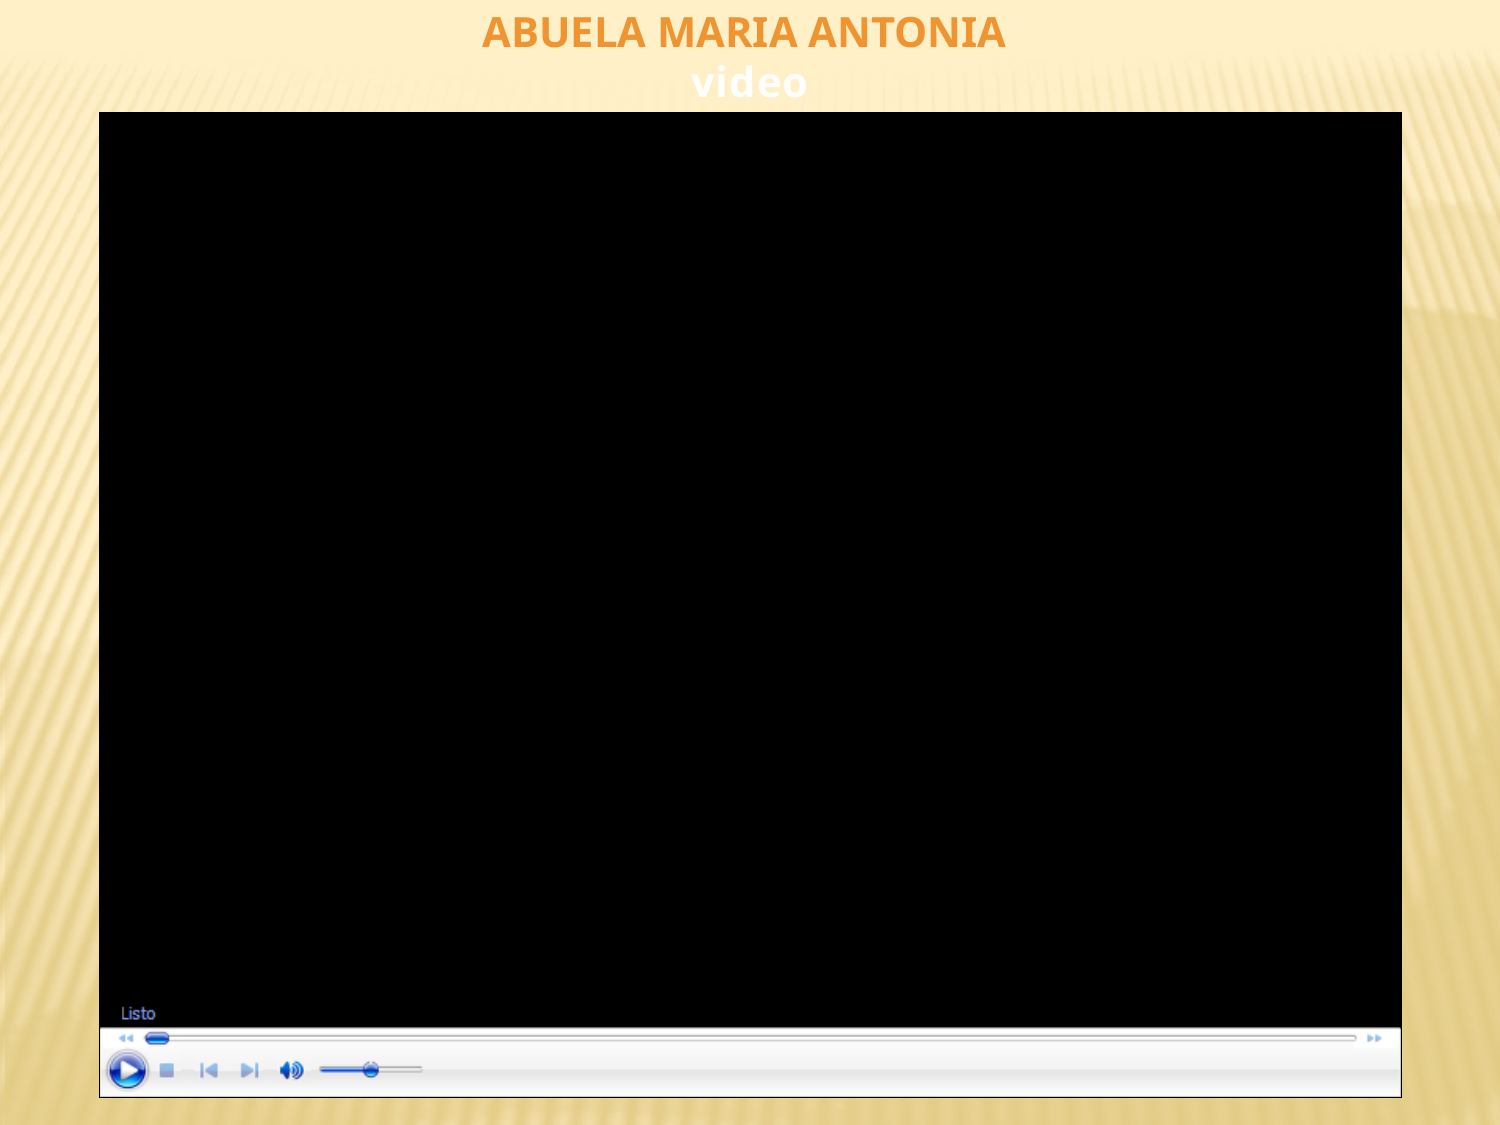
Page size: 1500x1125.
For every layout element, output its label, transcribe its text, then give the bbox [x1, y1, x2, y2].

picture [100, 113, 1401, 1097]
text_box abuela maria antonia video [0, 0, 1500, 125]
